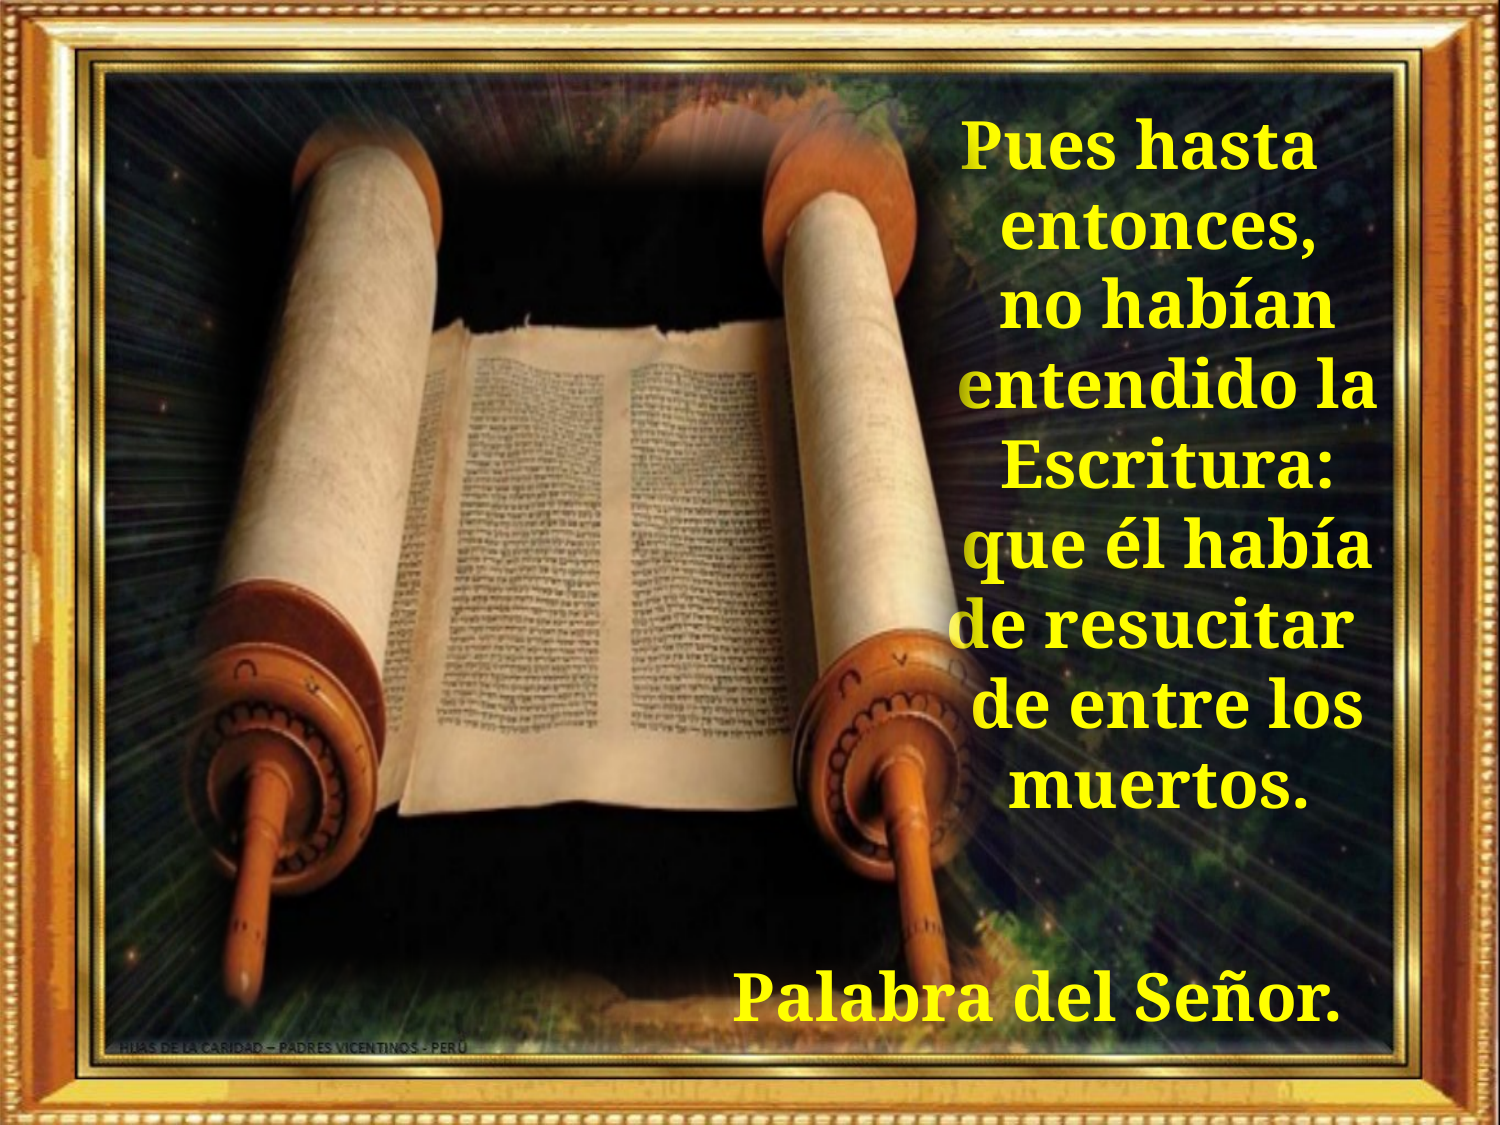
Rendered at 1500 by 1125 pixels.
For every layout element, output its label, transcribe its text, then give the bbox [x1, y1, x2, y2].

text_box Pues hasta entonces, no habían entendido la Escritura: que él había de resucitar de entre los muertos. [1004, 95, 1422, 833]
picture [0, 0, 1500, 1125]
text_box Palabra del Señor. [669, 947, 1407, 1125]
